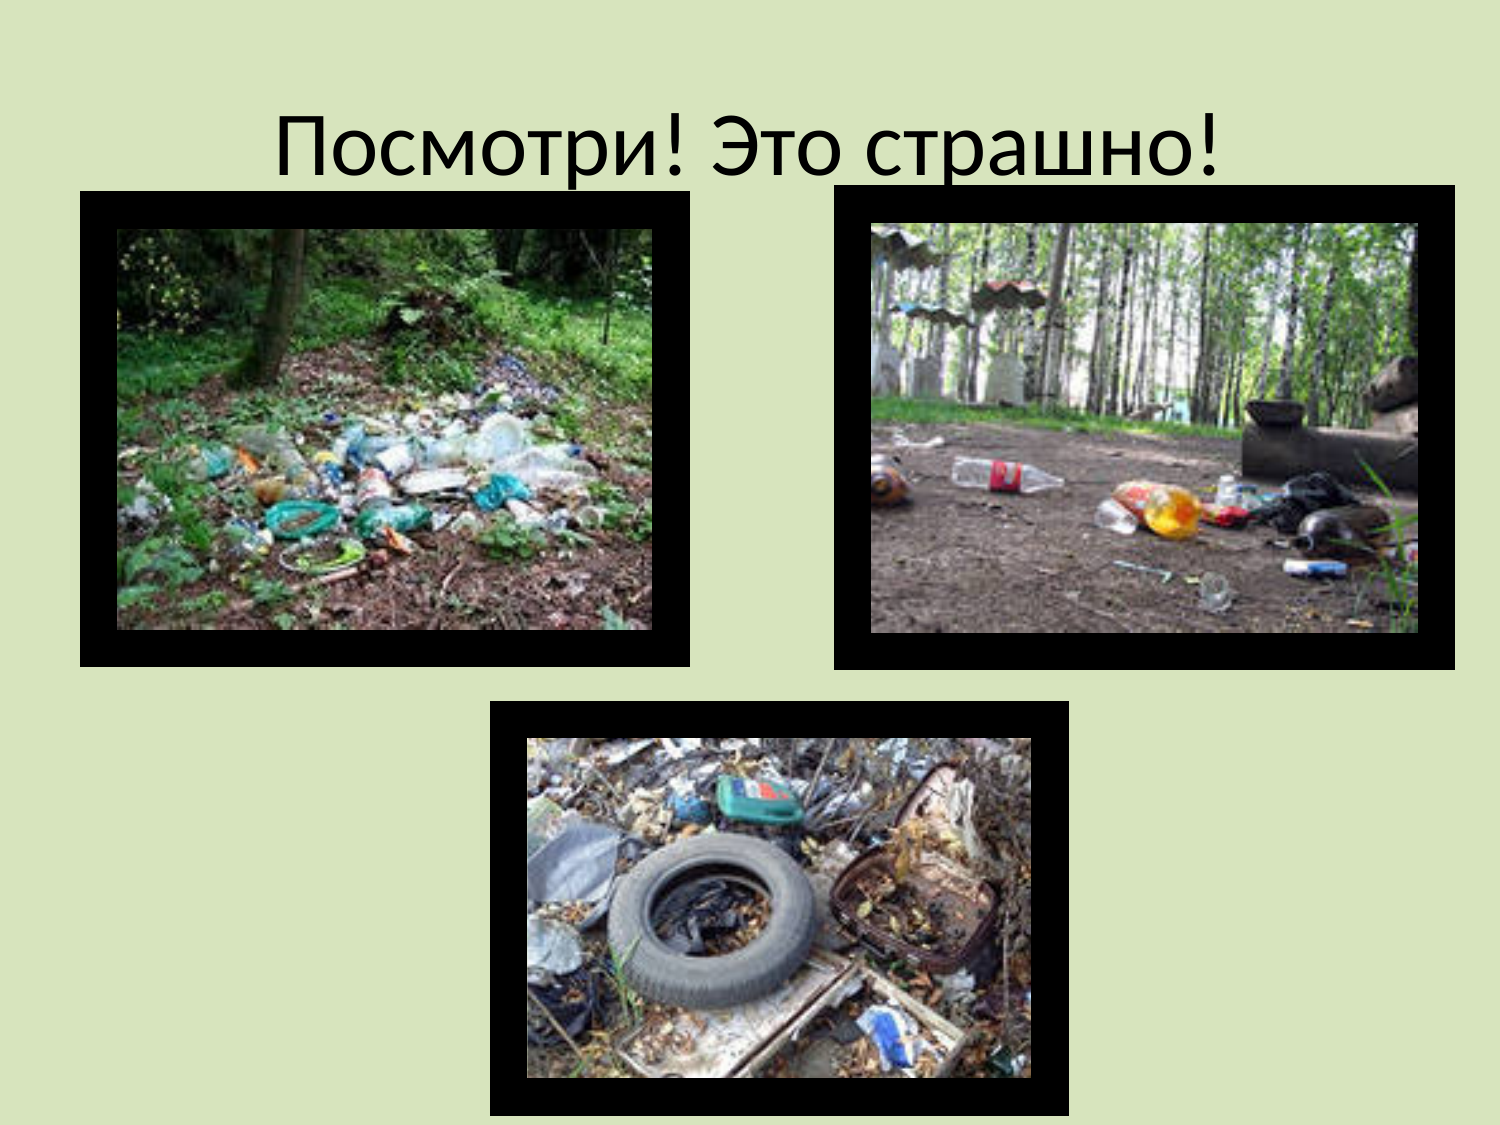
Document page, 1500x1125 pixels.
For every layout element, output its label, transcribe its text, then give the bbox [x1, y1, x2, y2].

title Посмотри! Это страшно! [75, 45, 1425, 233]
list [527, 738, 1032, 1079]
picture [116, 228, 653, 631]
picture [870, 222, 1419, 633]
